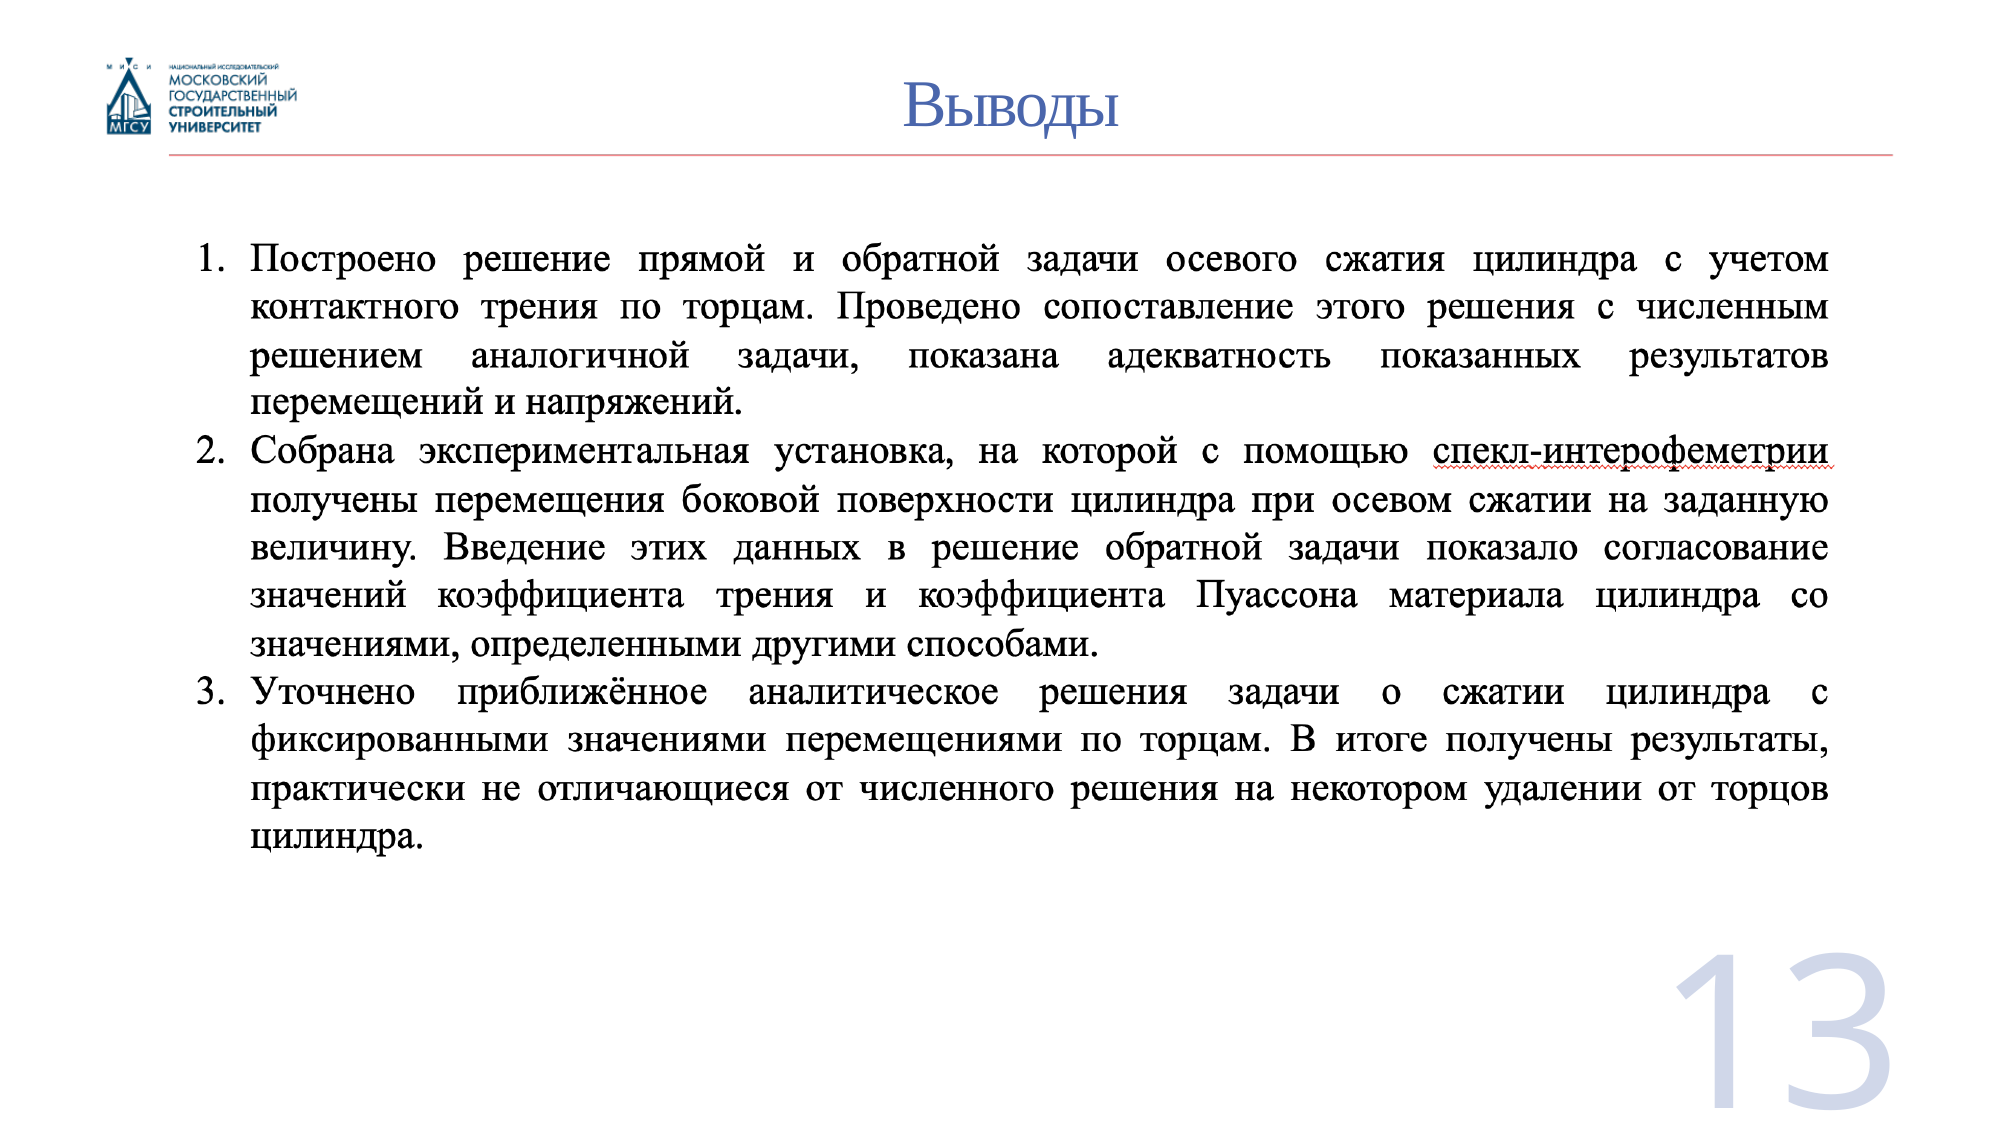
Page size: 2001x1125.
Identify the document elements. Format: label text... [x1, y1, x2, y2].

picture [165, 214, 1896, 911]
slide_number 13 [1437, 963, 1918, 1125]
picture [0, 22, 2000, 191]
